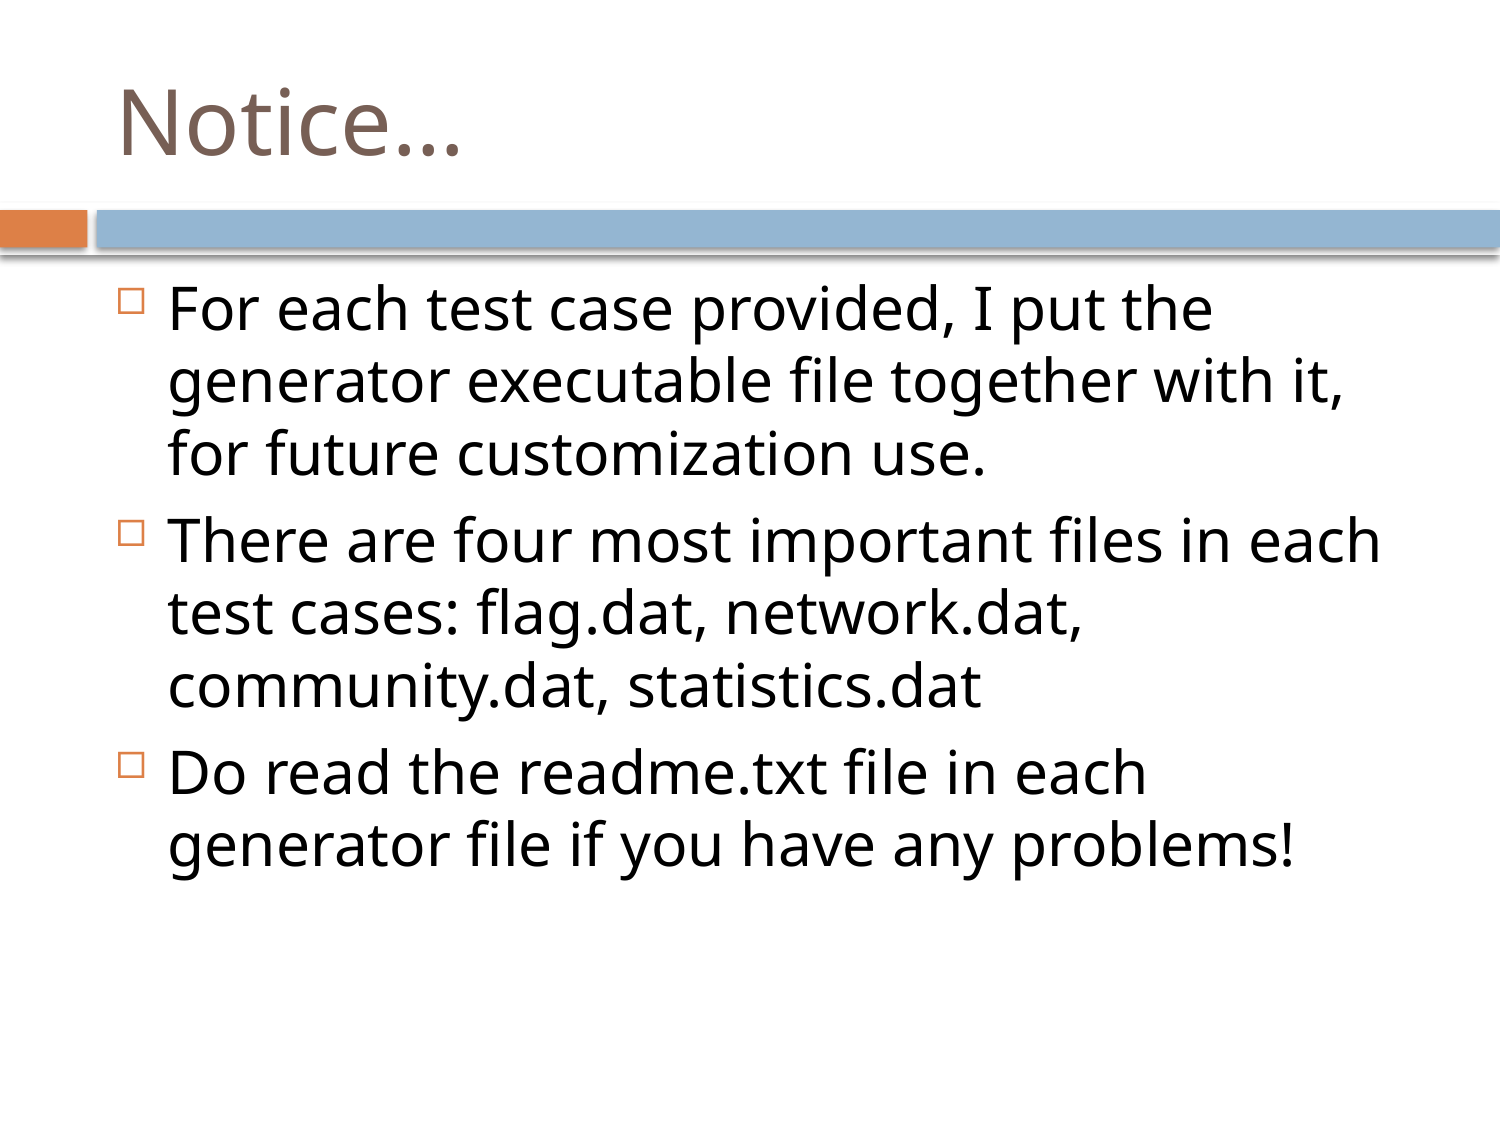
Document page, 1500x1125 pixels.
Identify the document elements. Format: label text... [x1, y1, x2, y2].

title Notice… [100, 37, 1438, 200]
list For each test case provided, I put the generator executable file together with it, for future customization use. There are four most important files in each test cases: flag.dat, network.dat, community.dat, statistics.dat Do read the readme.txt file in each generator file if you have any problems! [100, 262, 1438, 1000]
